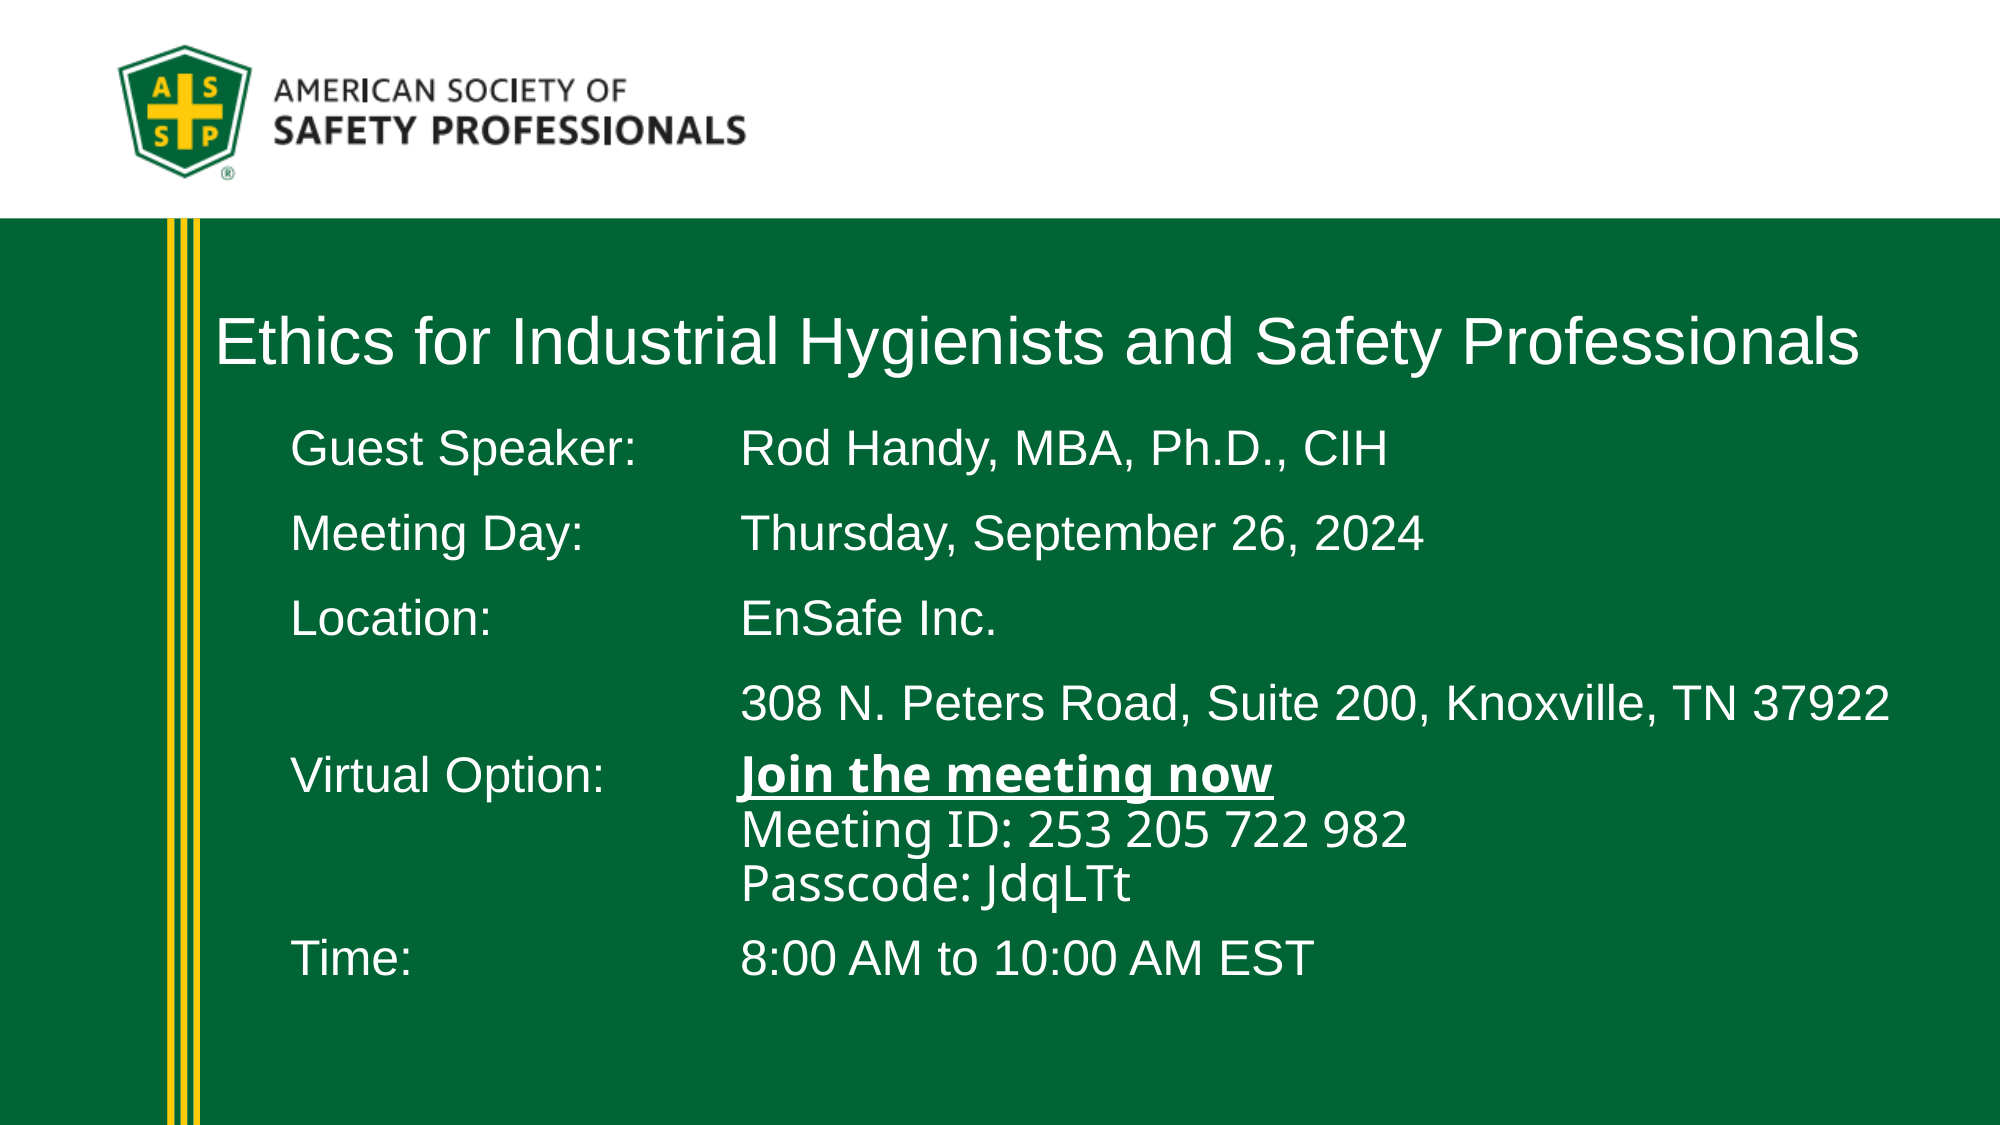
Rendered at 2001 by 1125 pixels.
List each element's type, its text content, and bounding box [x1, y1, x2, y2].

list Guest Speaker: Rod Handy, MBA, Ph.D., CIH Meeting Day: Thursday, September 26, 2024 Location: EnSafe Inc. 308 N. Peters Road, Suite 200, Knoxville, TN 37922 Virtual Option: Join the meeting now Meeting ID: 253 205 722 982 Passcode: JdqLTt Time: 8:00 AM to 10:00 AM EST [275, 408, 2000, 1092]
picture [167, 218, 200, 1125]
title Ethics for Industrial Hygienists and Safety Professionals [199, 229, 2000, 456]
